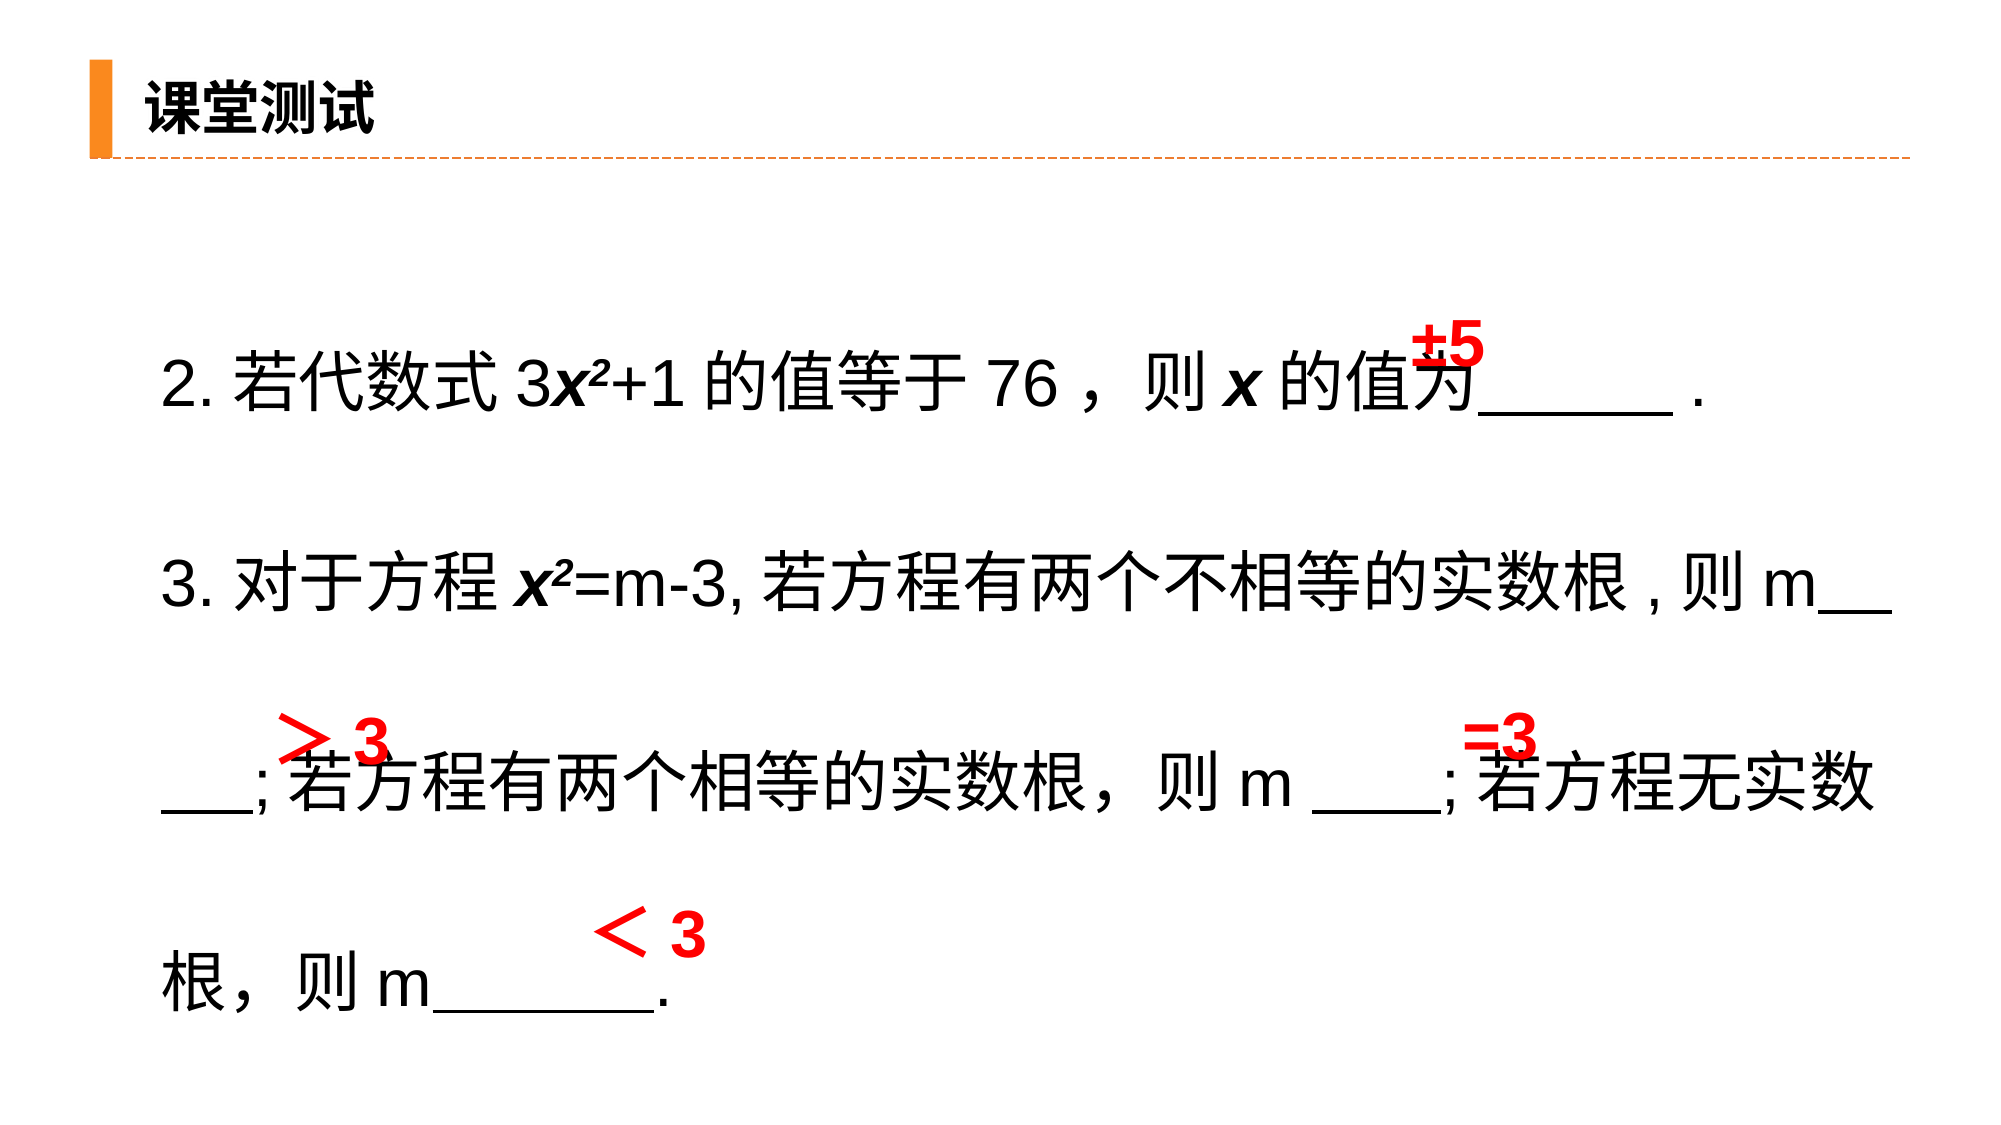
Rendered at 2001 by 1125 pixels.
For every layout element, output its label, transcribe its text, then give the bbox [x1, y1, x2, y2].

text_box 课堂测试 [128, 63, 661, 149]
text_box =3 [1447, 685, 1612, 781]
text_box ＞3 [256, 690, 426, 785]
text_box ＜3 [573, 883, 747, 978]
text_box ±5 [1396, 292, 1563, 387]
text_box 2.若代数式3x2+1的值等于76，则x的值为 . 3.对于方程x2=m-3,若方程有两个不相等的实数根,则m ;若方程有两个相等的实数根，则m ;若方程无实数根，则m . [145, 212, 1908, 1027]
